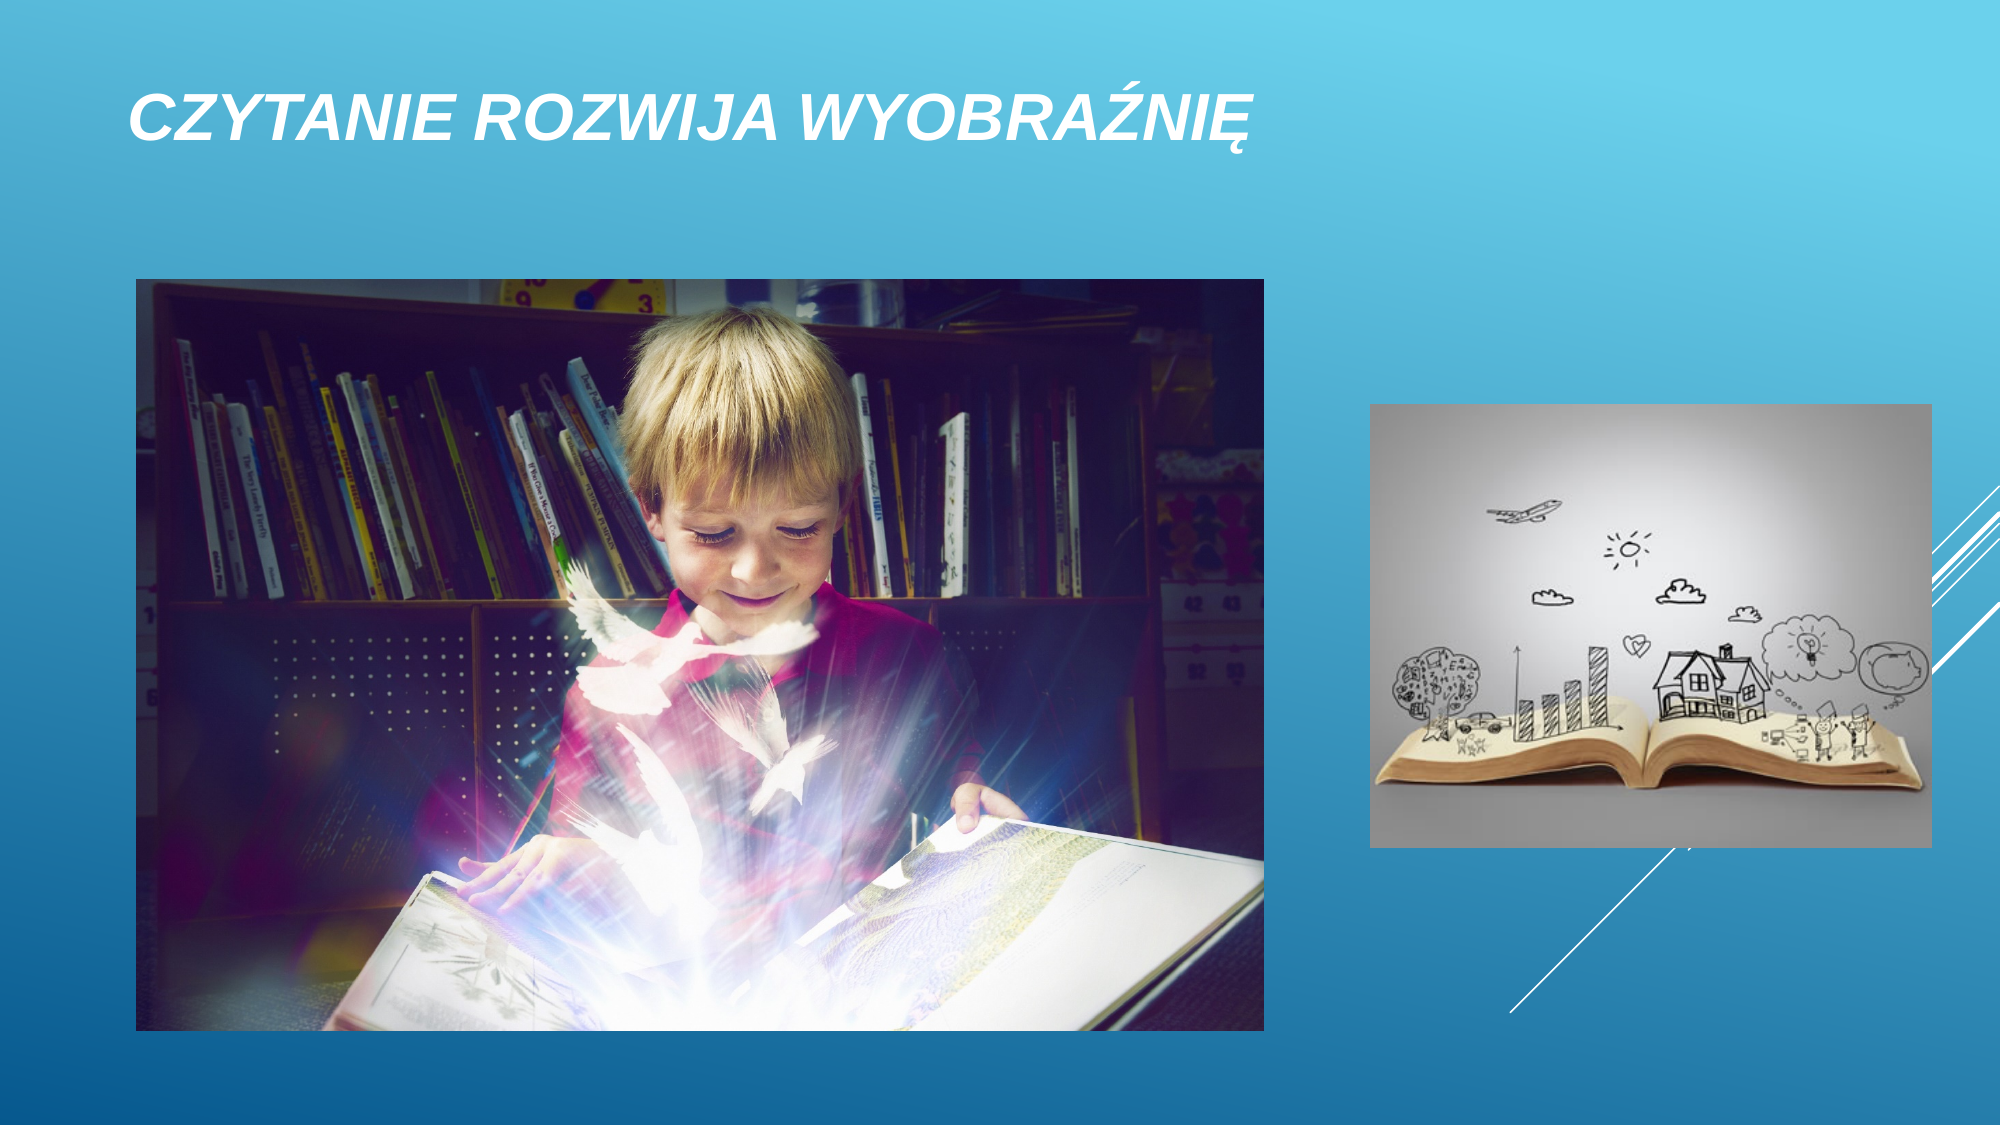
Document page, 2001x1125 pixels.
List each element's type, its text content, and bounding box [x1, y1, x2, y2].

title Czytanie rozwija wyobraźnię [0, 2, 1400, 225]
picture [136, 279, 1264, 1031]
picture [1370, 404, 1932, 848]
